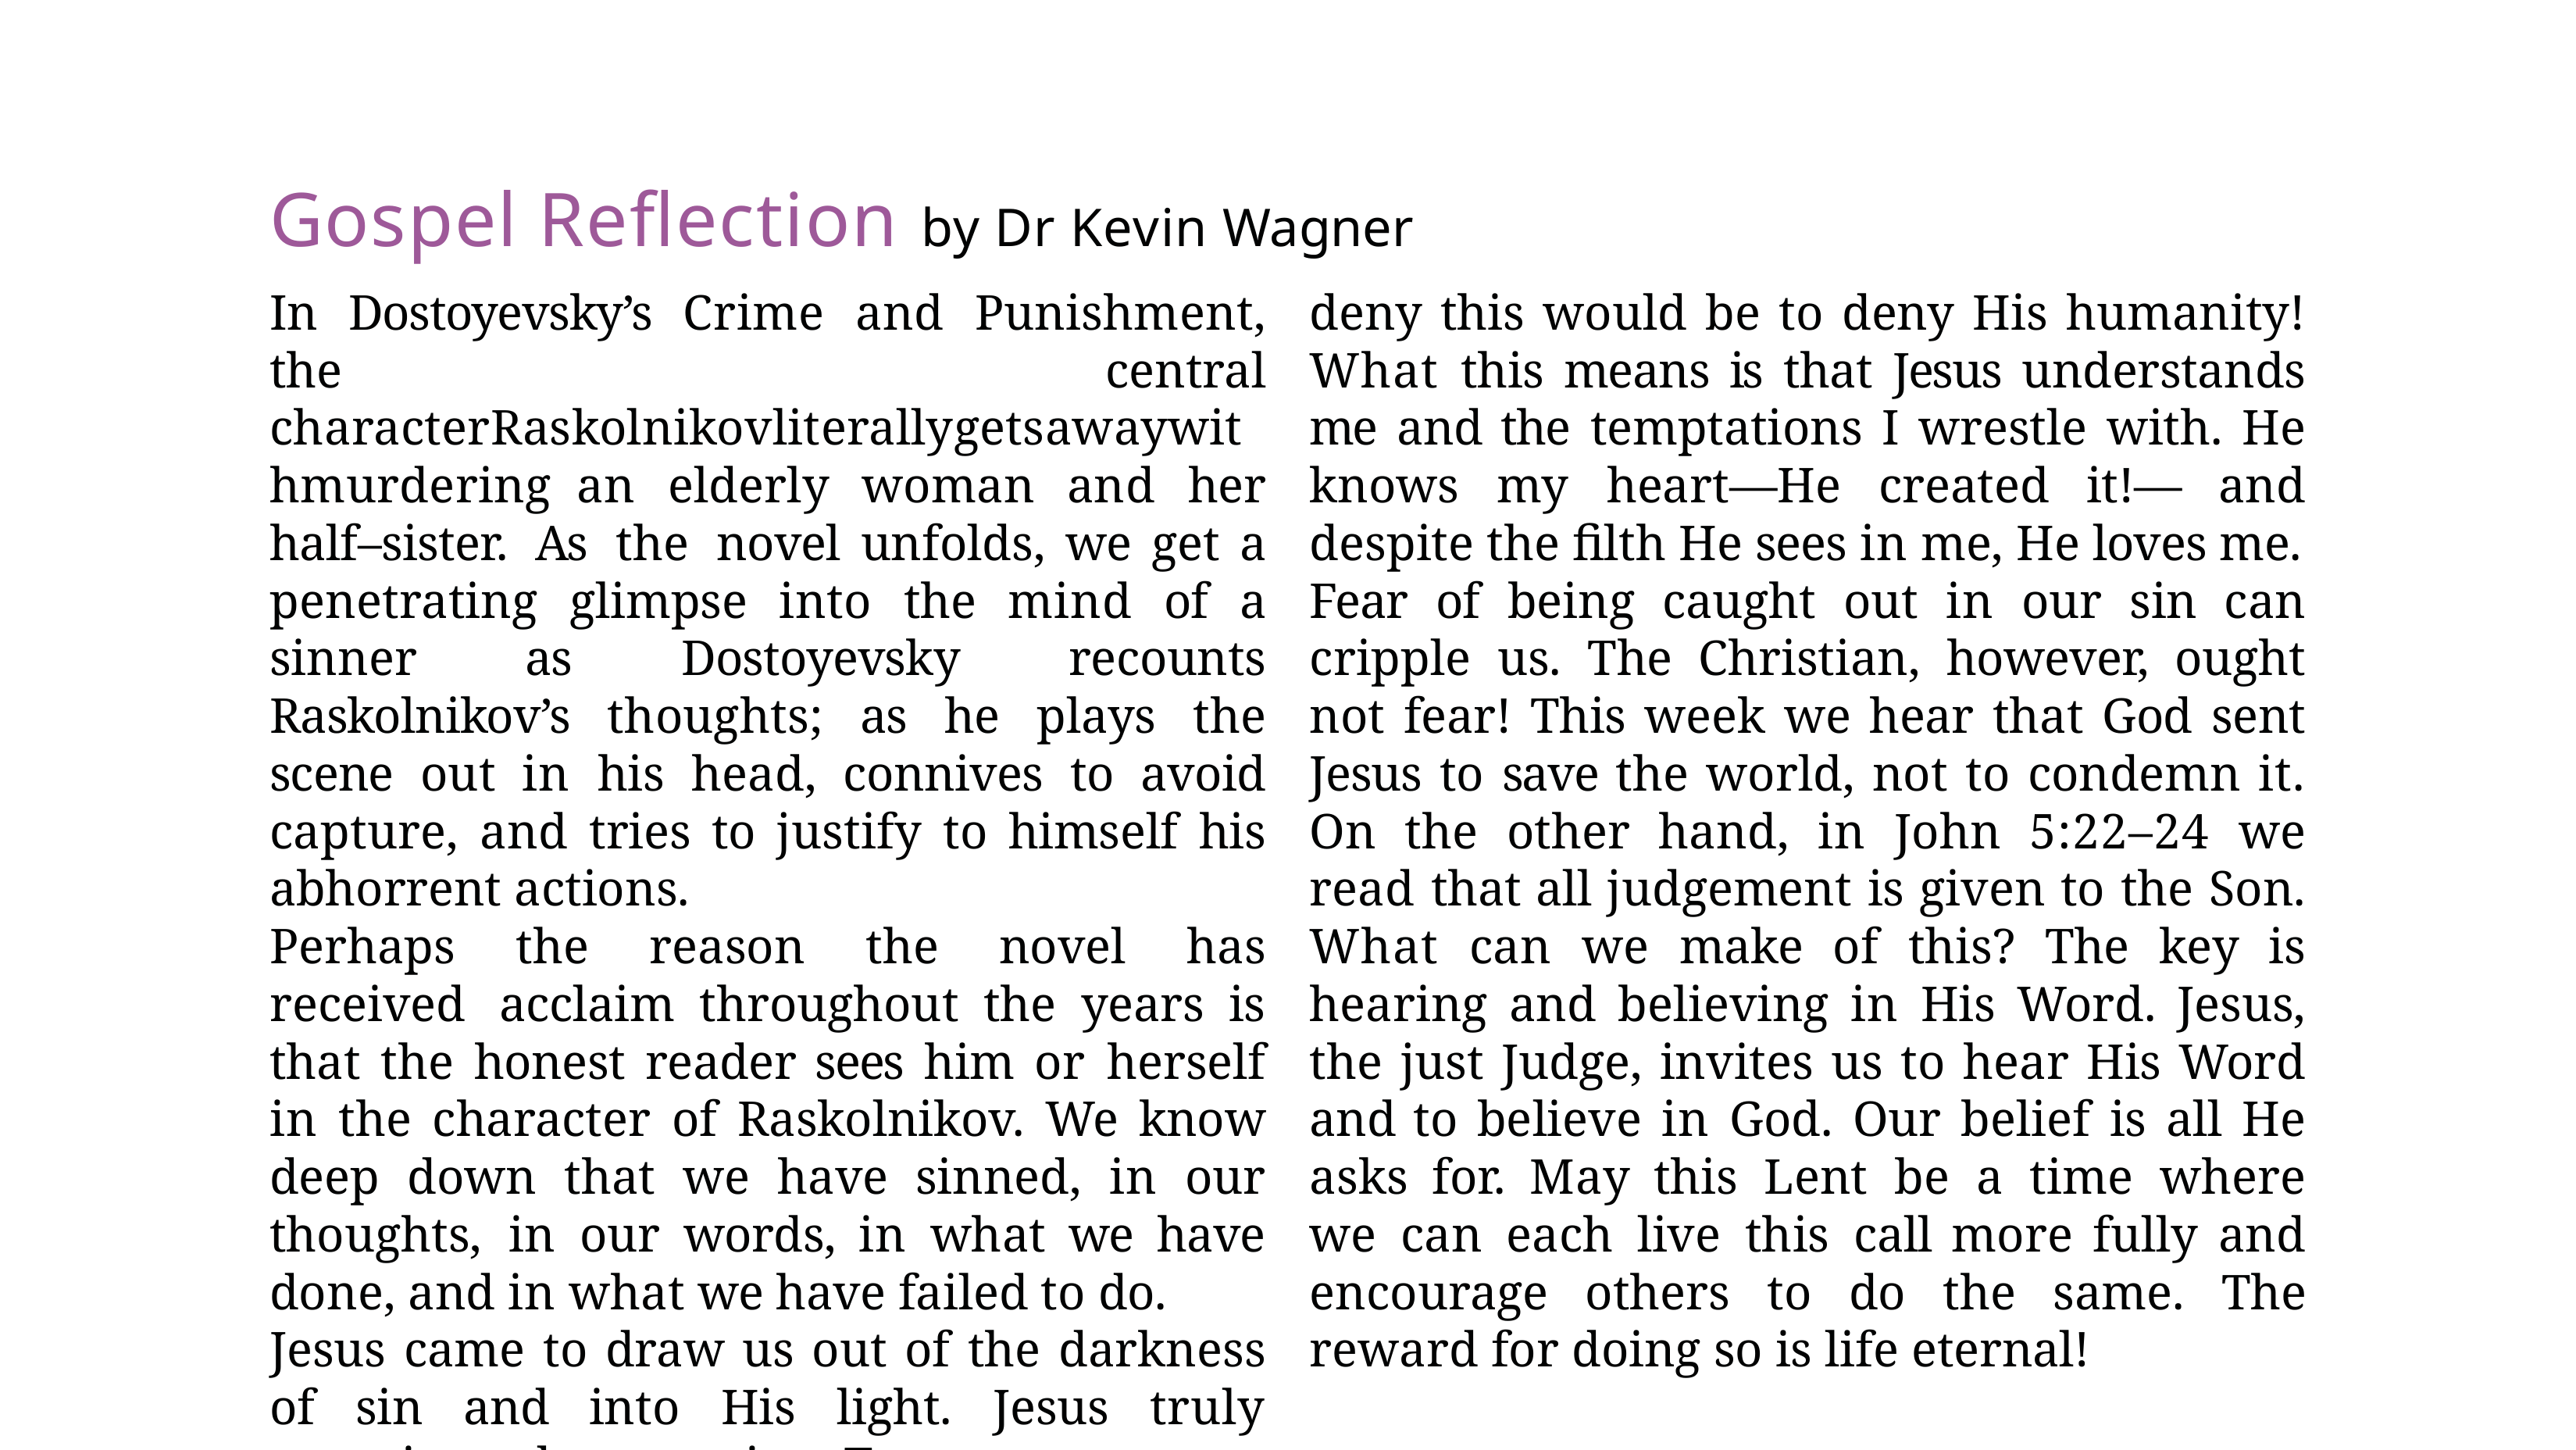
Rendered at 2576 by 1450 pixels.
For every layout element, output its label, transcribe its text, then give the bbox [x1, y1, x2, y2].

title Gospel Reflection by Dr Kevin Wagner [268, 170, 1499, 415]
text_box In Dostoyevsky’s Crime and Punishment, the central characterRaskolnikovliterallygetsawaywithmurdering an elderly woman and her half–sister. As the novel unfolds, we get a penetrating glimpse into the mind of a sinner as Dostoyevsky recounts Raskolnikov’s thoughts; as he plays the scene out in his head, connives to avoid capture, and tries to justify to himself his abhorrent actions. Perhaps the reason the novel has received acclaim throughout the years is that the honest reader sees him or herself in the character of Raskolnikov. We know deep down that we have sinned, in our thoughts, in our words, in what we have done, and in what we have failed to do. Jesus came to draw us out of the darkness of sin and into His light. Jesus truly experienced temptation. To [268, 415, 1268, 1450]
text_box deny this would be to deny His humanity! What this means is that Jesus understands me and the temptations I wrestle with. He knows my heart—He created it!— and despite the filth He sees in me, He loves me. Fear of being caught out in our sin can cripple us. The Christian, however, ought not fear! This week we hear that God sent Jesus to save the world, not to condemn it. On the other hand, in John 5:22–24 we read that all judgement is given to the Son. What can we make of this? The key is hearing and believing in His Word. Jesus, the just Judge, invites us to hear His Word and to believe in God. Our belief is all He asks for. May this Lent be a time where we can each live this call more fully and encourage others to do the same. The reward for doing so is life eternal! [1308, 280, 2307, 1377]
